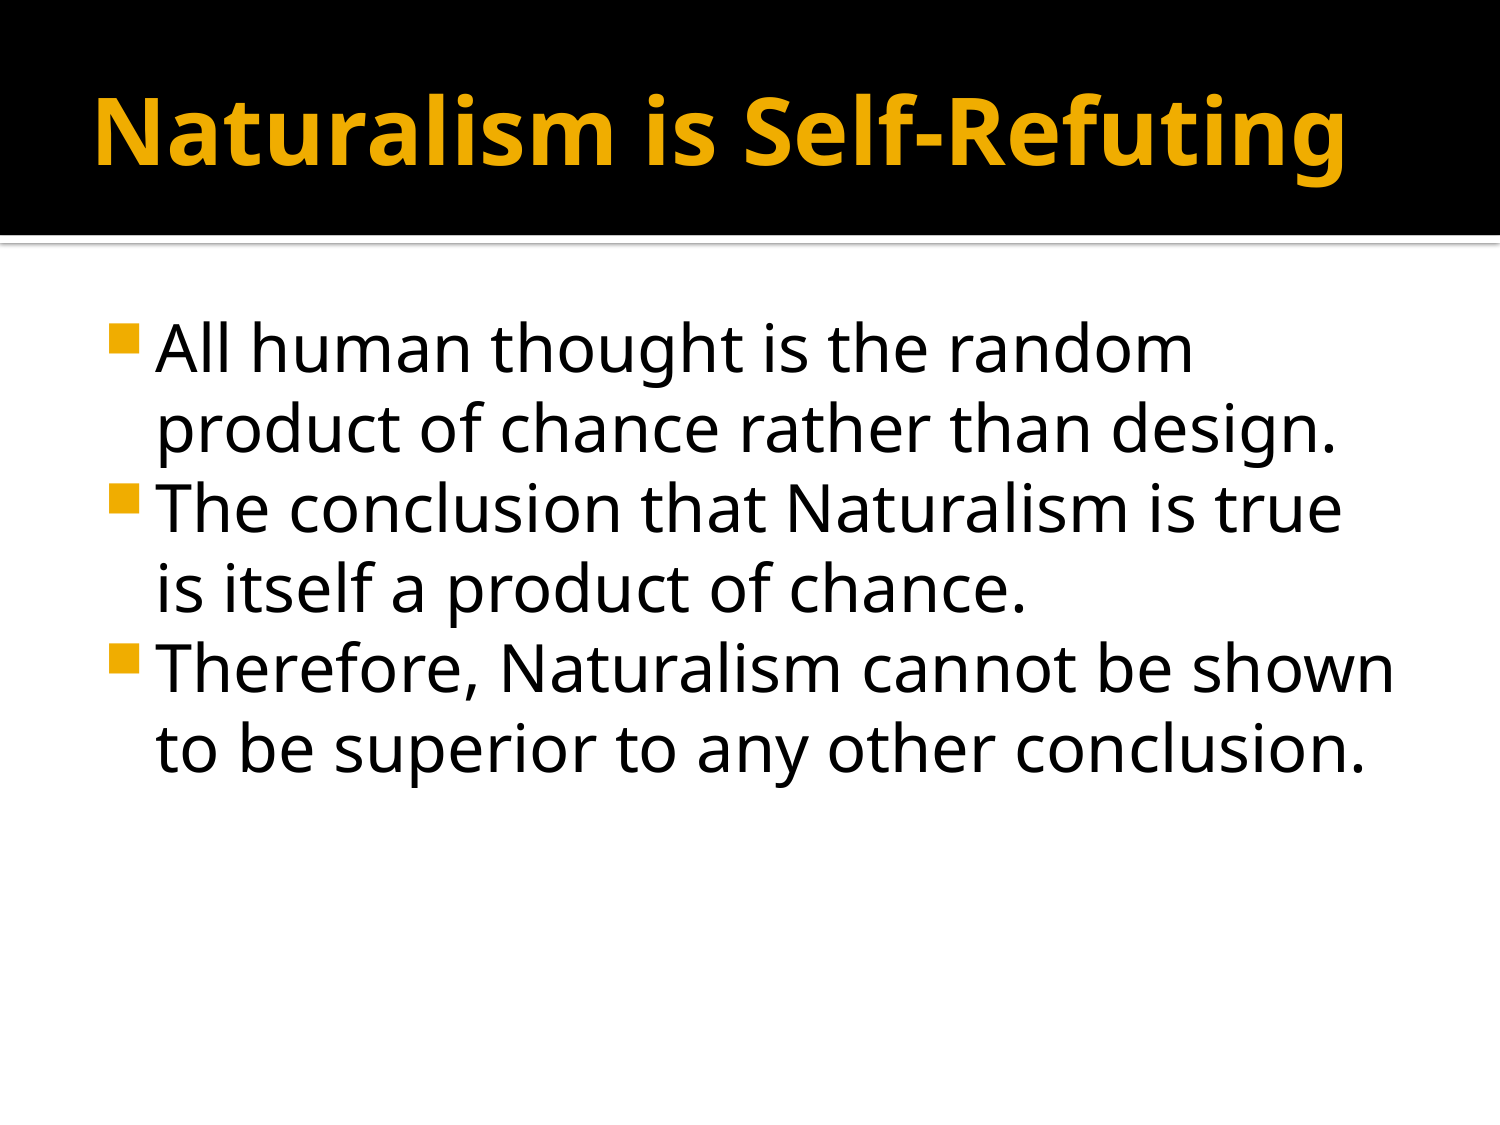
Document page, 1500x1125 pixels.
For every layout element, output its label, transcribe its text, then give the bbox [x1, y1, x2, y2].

title Naturalism is Self-Refuting [75, 25, 1425, 231]
list All human thought is the random product of chance rather than design. The conclusion that Naturalism is true is itself a product of chance. Therefore, Naturalism cannot be shown to be superior to any other conclusion. [74, 290, 1426, 1051]
